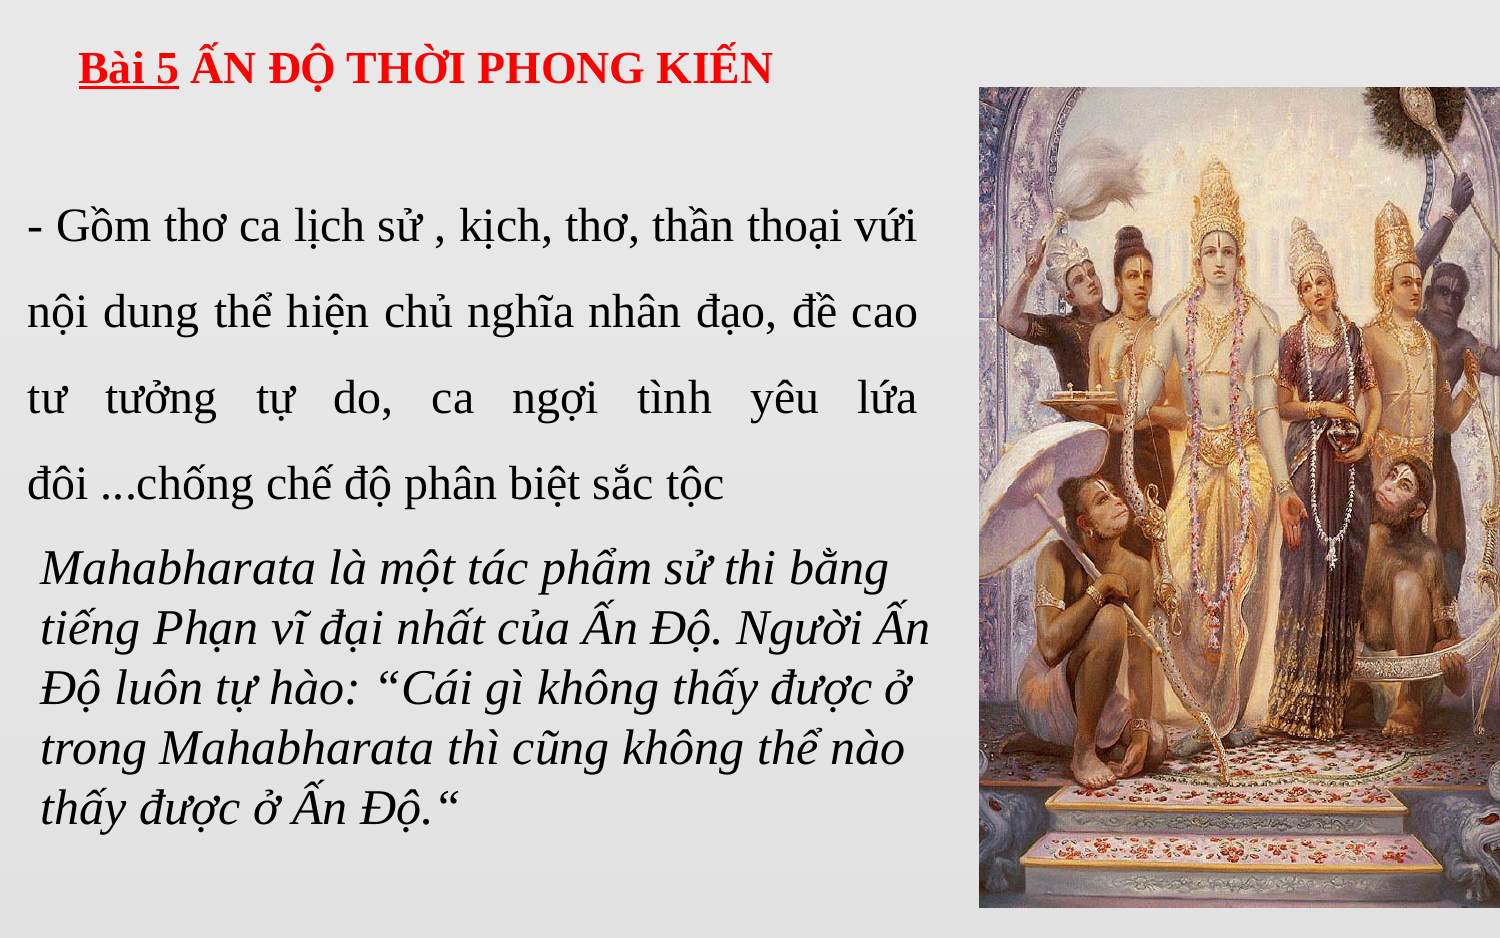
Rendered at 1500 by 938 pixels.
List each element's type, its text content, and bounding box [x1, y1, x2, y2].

text_box Mahabharata là một tác phẩm sử thi bằng tiếng Phạn vĩ đại nhất của Ấn Độ. Người Ấn Độ luôn tự hào: “Cái gì không thấy được ở trong Mahabharata thì cũng không thể nào thấy được ở Ấn Độ.“ [29, 529, 950, 938]
text_box Bài 5 ẤN ĐỘ THỜI PHONG KIẾN [66, 32, 932, 99]
picture [978, 87, 1500, 908]
text_box - Gồm thơ ca lịch sử , kịch, thơ, thần thoại vứi nội dung thể hiện chủ nghĩa nhân đạo, đề cao tư tưởng tự do, ca ngợi tình yêu lứa đôi ...chống chế độ phân biệt sắc tộc [16, 158, 932, 516]
